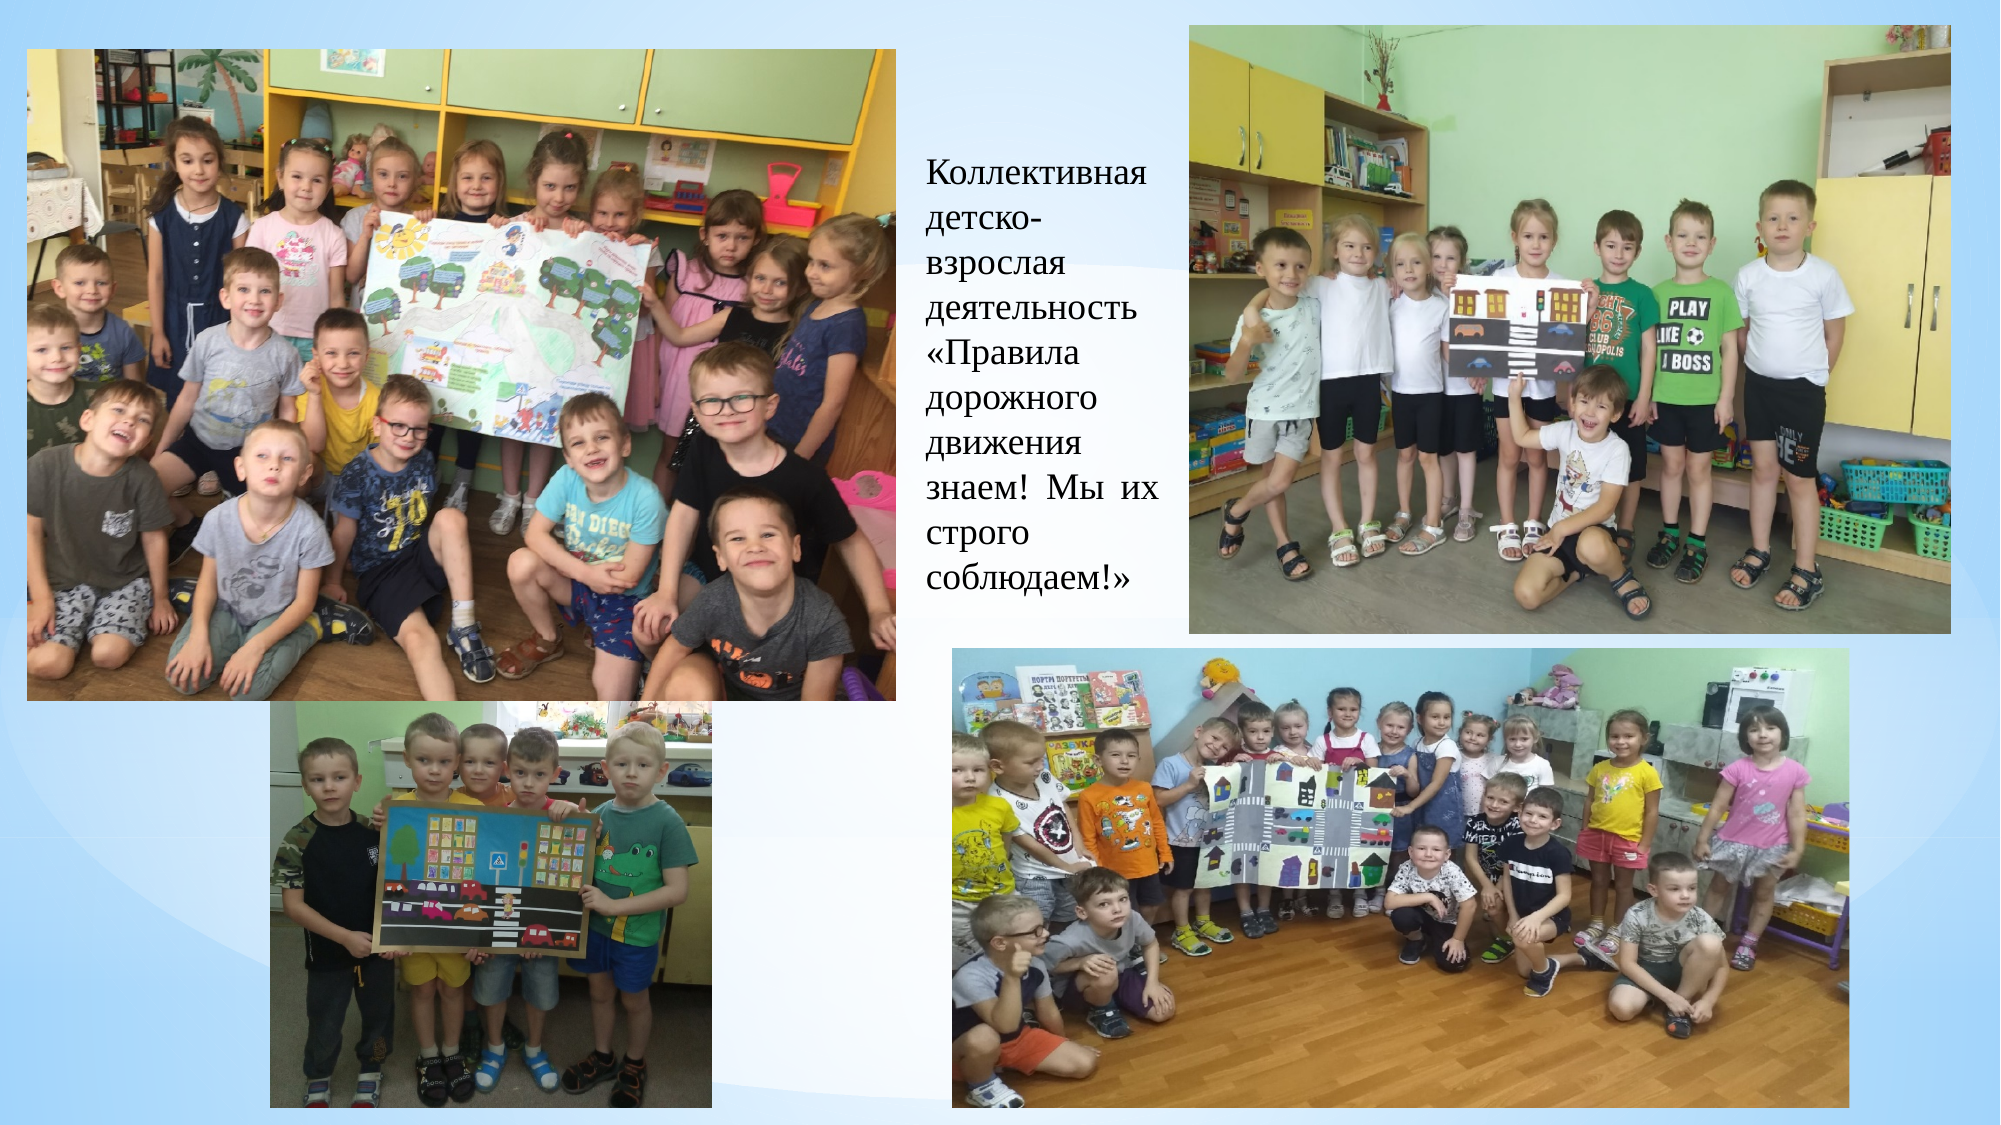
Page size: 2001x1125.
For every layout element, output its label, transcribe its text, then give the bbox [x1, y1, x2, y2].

picture [1188, 25, 1951, 634]
picture [26, 49, 896, 1109]
text_box Коллективная детско-взрослая деятельность «Правила дорожного движения знаем! Мы их строго соблюдаем!» [911, 139, 1175, 605]
picture [951, 647, 1850, 1109]
